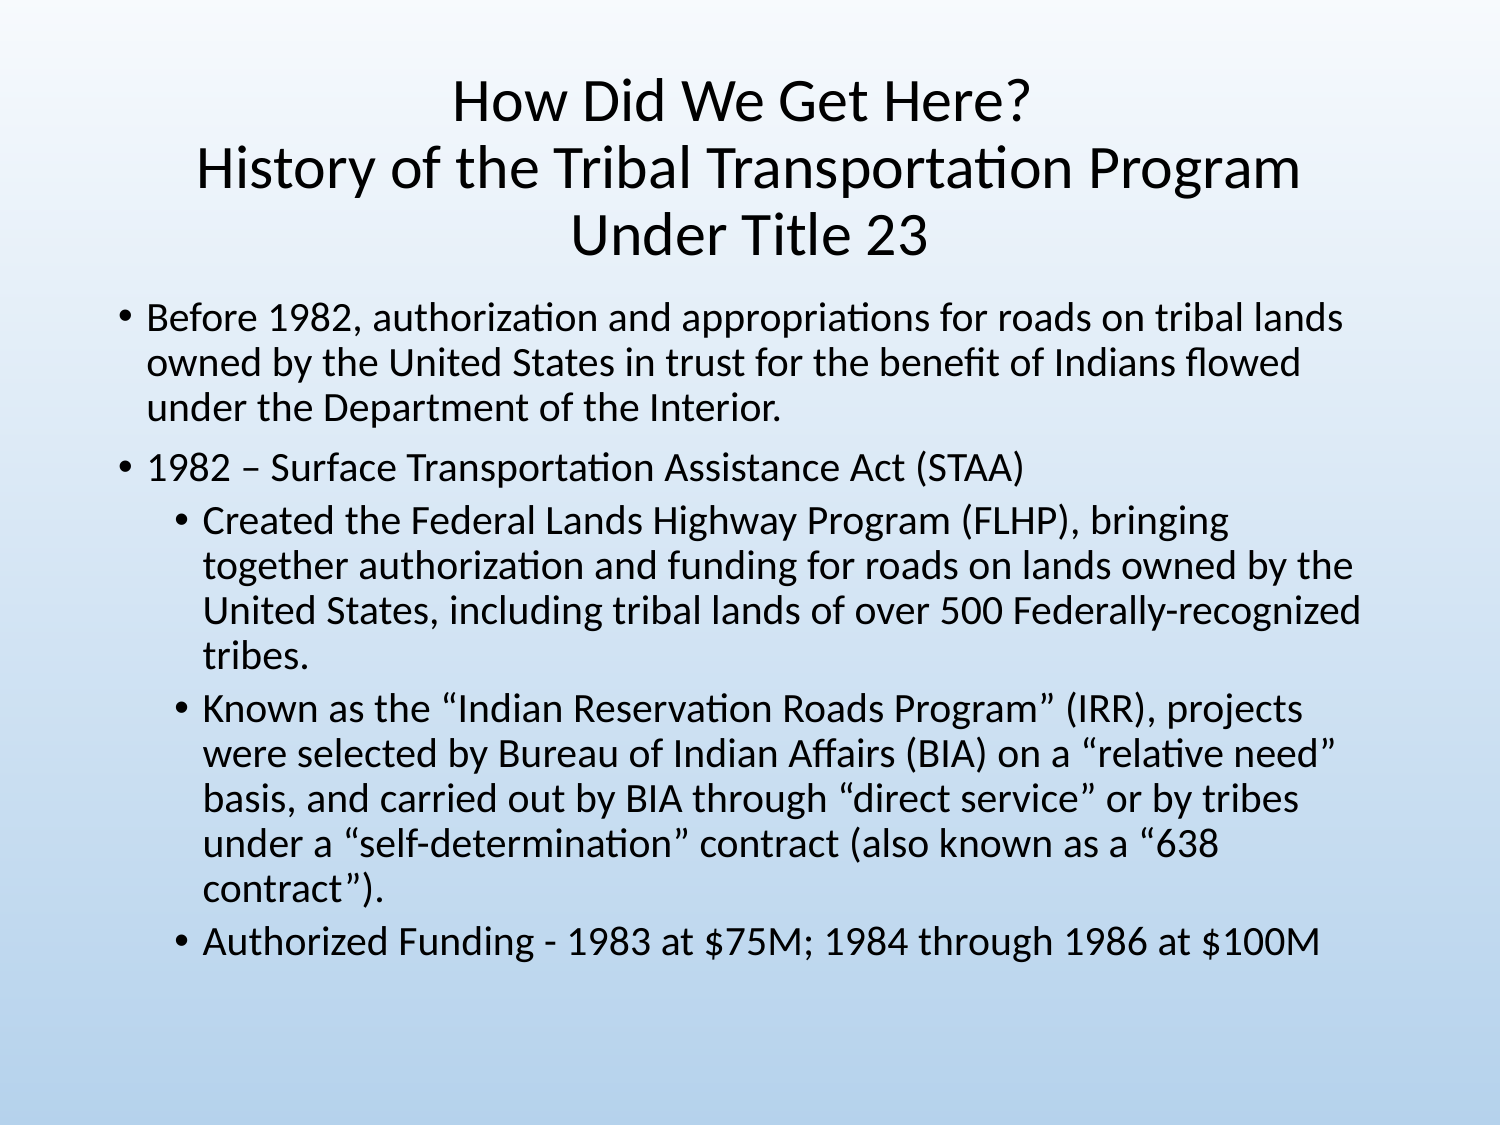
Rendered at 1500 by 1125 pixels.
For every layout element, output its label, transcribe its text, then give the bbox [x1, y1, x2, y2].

title How Did We Get Here? History of the Tribal Transportation Program Under Title 23 [103, 59, 1397, 278]
list Before 1982, authorization and appropriations for roads on tribal lands owned by the United States in trust for the benefit of Indians flowed under the Department of the Interior. 1982 – Surface Transportation Assistance Act (STAA) Created the Federal Lands Highway Program (FLHP), bringing together authorization and funding for roads on lands owned by the United States, including tribal lands of over 500 Federally-recognized tribes. Known as the “Indian Reservation Roads Program” (IRR), projects were selected by Bureau of Indian Affairs (BIA) on a “relative need” basis, and carried out by BIA through “direct service” or by tribes under a “self-determination” contract (also known as a “638 contract”). Authorized Funding - 1983 at $75M; 1984 through 1986 at $100M [103, 287, 1397, 1075]
